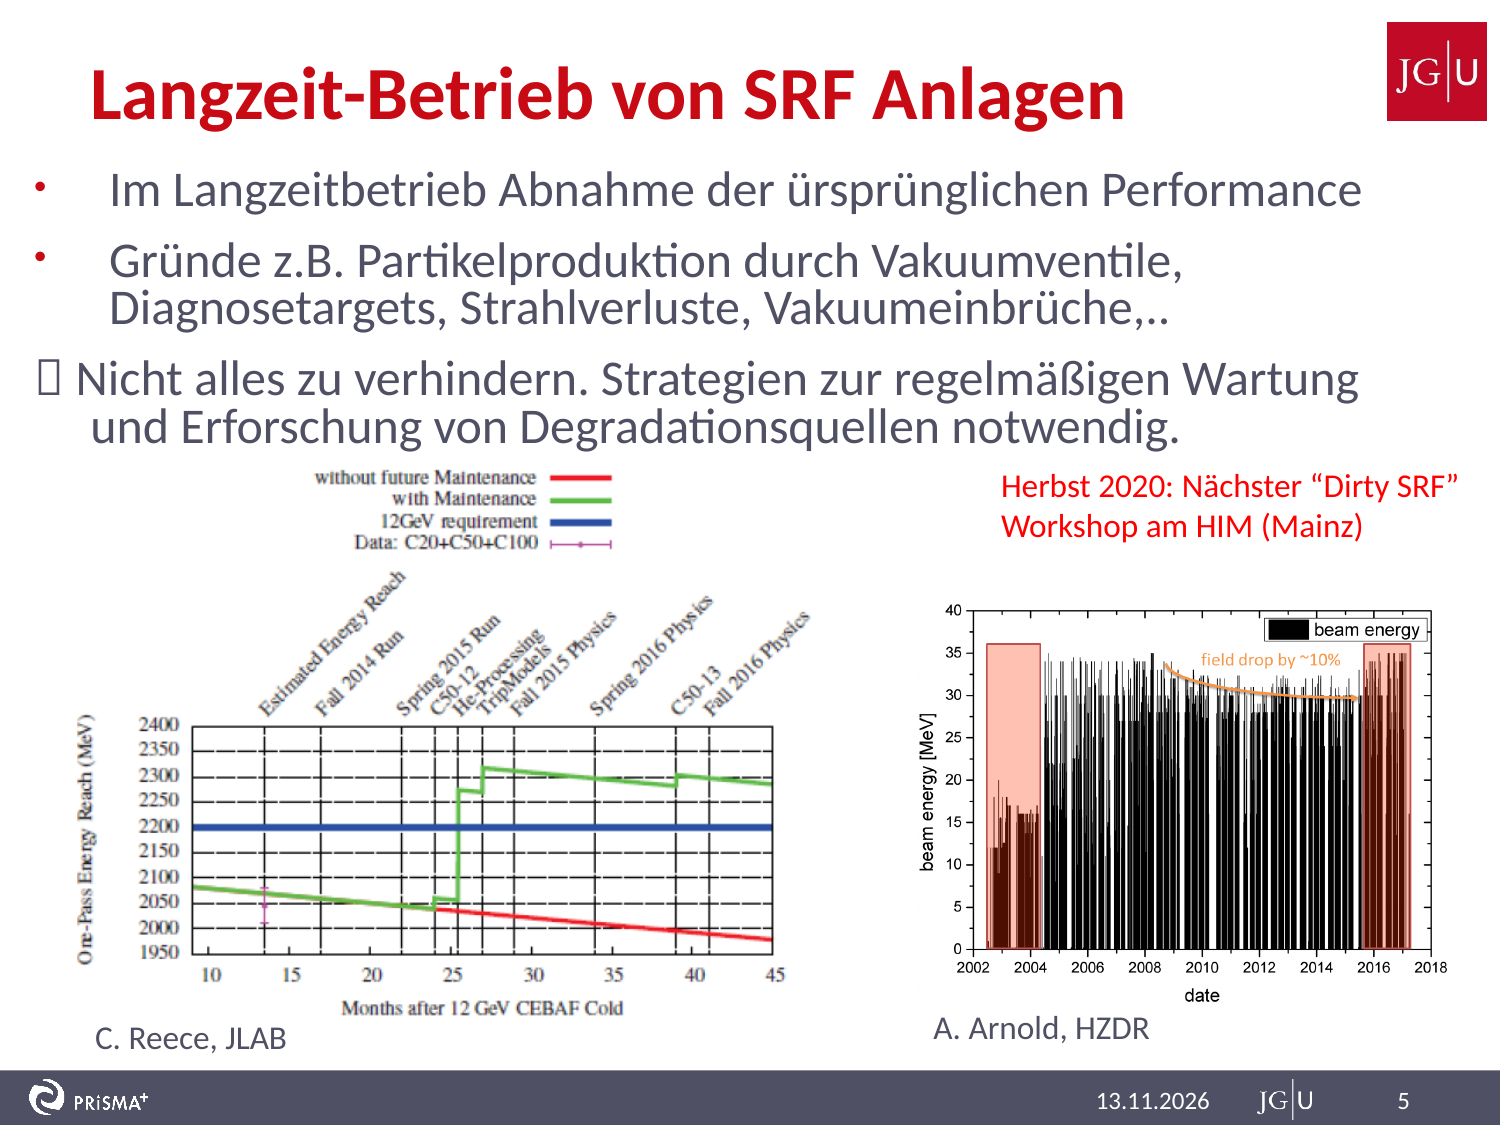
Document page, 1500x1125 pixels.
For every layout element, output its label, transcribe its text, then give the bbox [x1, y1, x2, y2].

slide_number 5 [1328, 1069, 1425, 1125]
title Langzeit-Betrieb von SRF Anlagen [75, 0, 1425, 160]
picture [1387, 21, 1487, 121]
picture [1257, 1079, 1312, 1120]
picture [915, 599, 1454, 1008]
text_box A. Arnold, HZDR [918, 1016, 1166, 1054]
list Im Langzeitbetrieb Abnahme der ürsprünglichen Performance Gründe z.B. Partikelproduktion durch Vakuumventile, Diagnosetargets, Strahlverluste, Vakuumeinbrüche,..  Nicht alles zu verhindern. Strategien zur regelmäßigen Wartung und Erforschung von Degradationsquellen notwendig. [19, 160, 1459, 1027]
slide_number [1080, 1069, 1247, 1125]
picture [17, 455, 827, 1024]
text_box C. Reece, JLAB [80, 1032, 303, 1064]
text_box Herbst 2020: Nächster “Dirty SRF” Workshop am HIM (Mainz) [986, 457, 1483, 552]
picture [29, 1079, 148, 1115]
